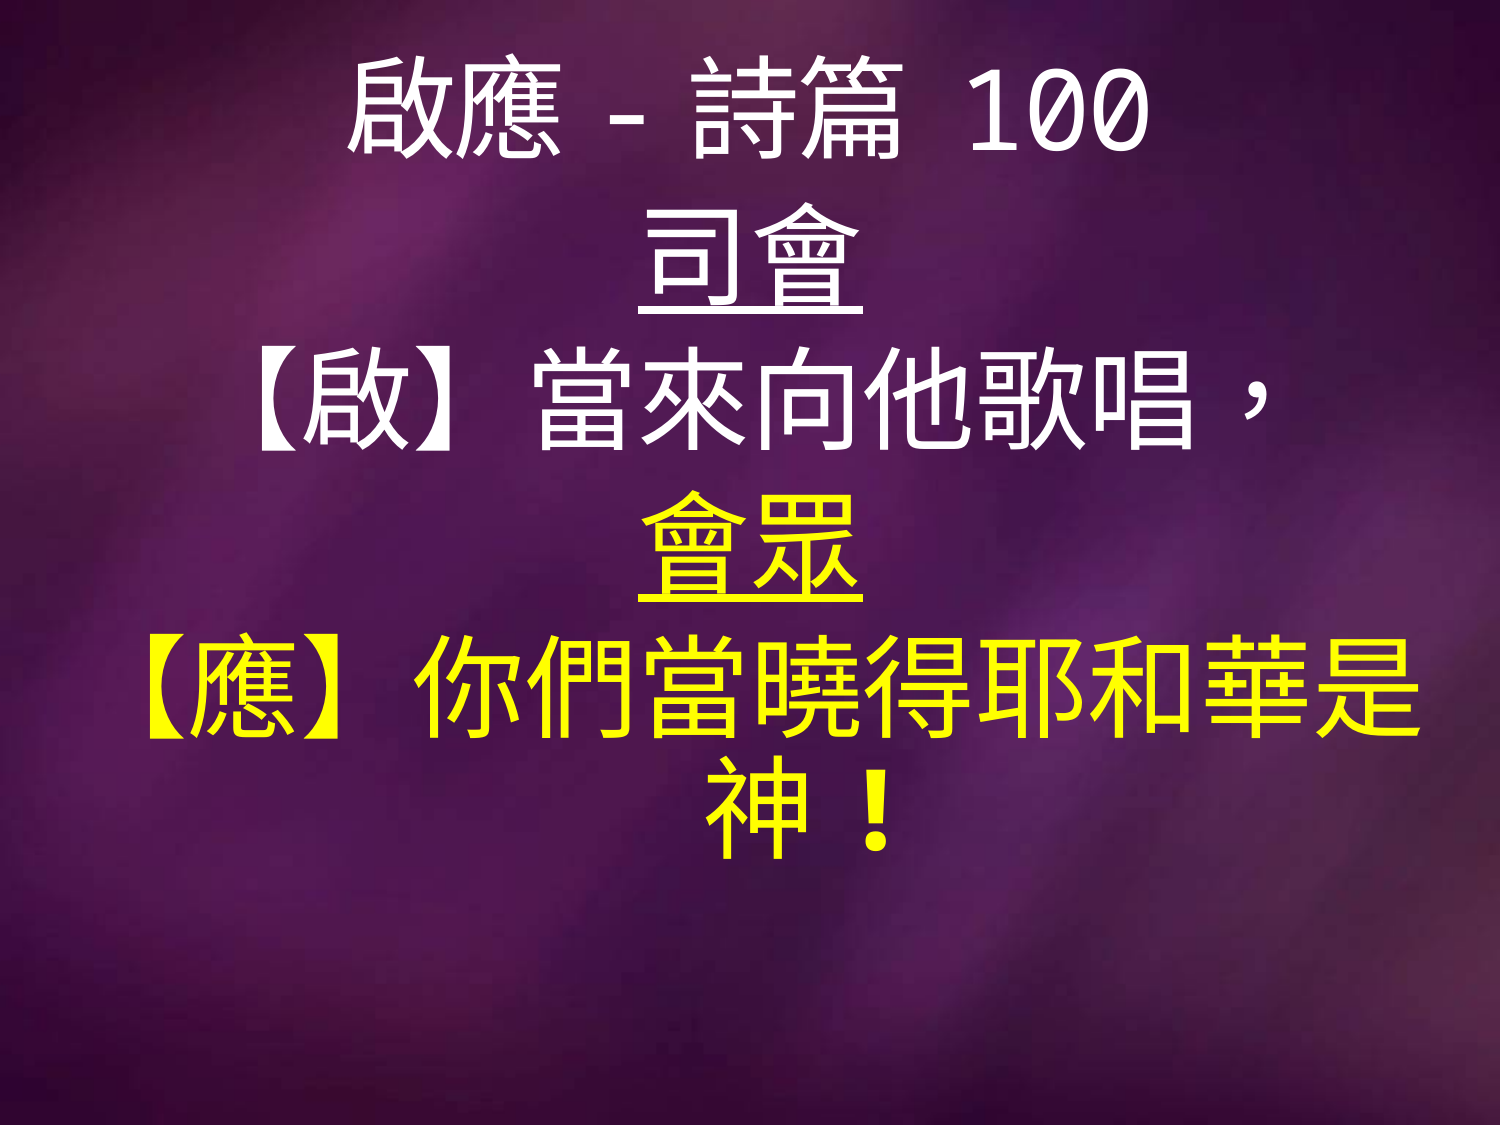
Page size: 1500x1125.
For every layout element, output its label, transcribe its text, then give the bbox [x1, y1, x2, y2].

title 啟應-詩篇 100 [62, 37, 1438, 174]
picture [0, 0, 1500, 1125]
list 司會 【啟】當來向他歌唱， 會眾 【應】你們當曉得耶和華是 神! [62, 200, 1438, 896]
